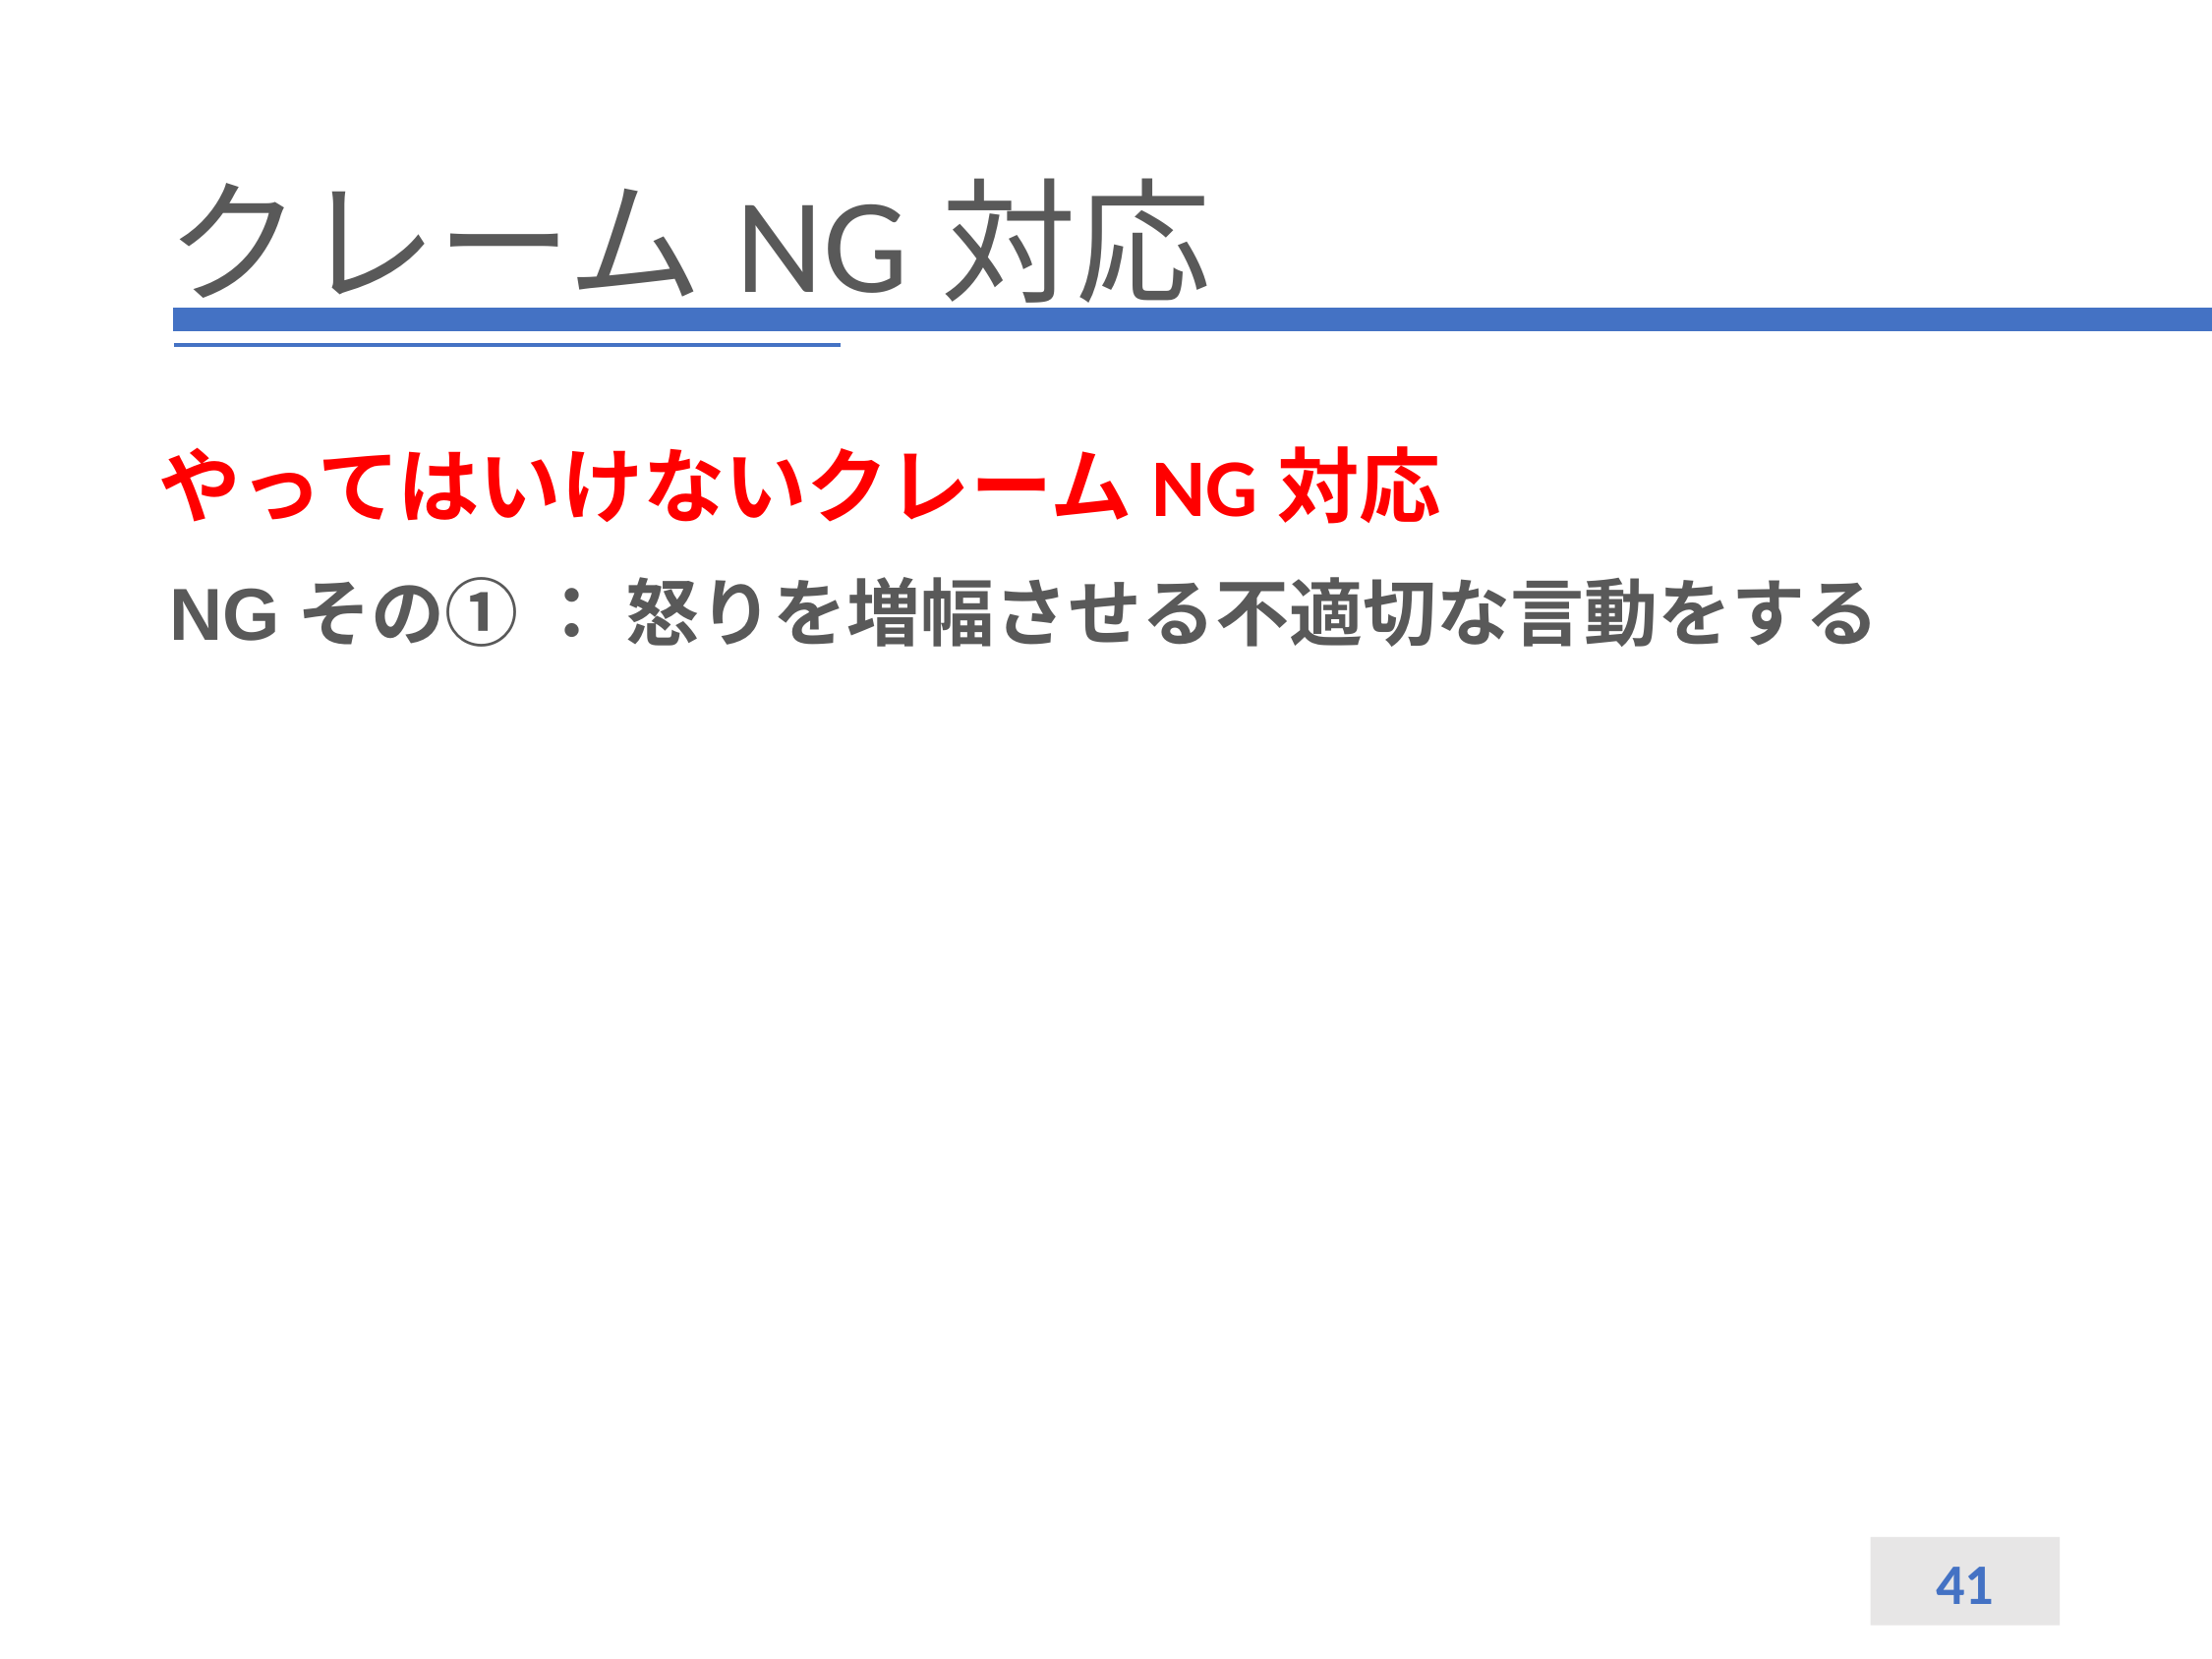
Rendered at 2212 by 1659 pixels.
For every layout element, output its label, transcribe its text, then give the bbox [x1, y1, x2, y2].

text_box NGその① ： 怒りを増幅させる不適切な言動をする [154, 559, 1894, 662]
title クレームNG対応 [151, 87, 2060, 409]
slide_number 41 [1870, 1536, 2061, 1626]
text_box やってはいけないクレームNG対応 [144, 427, 1456, 541]
